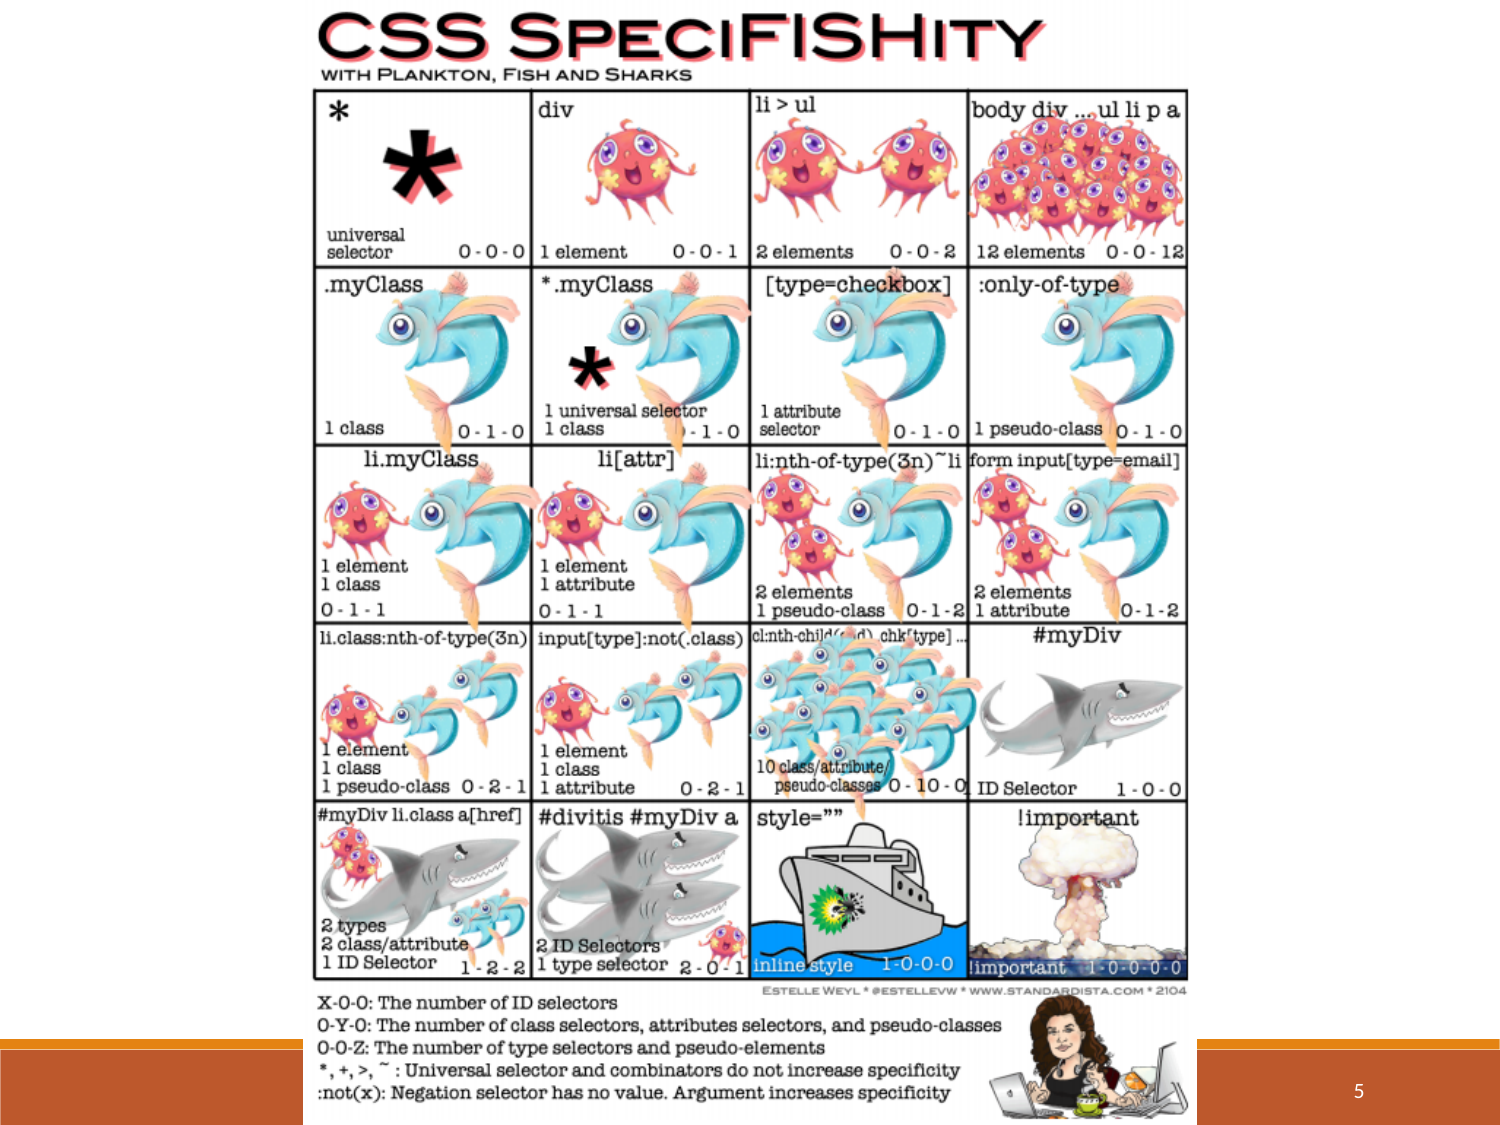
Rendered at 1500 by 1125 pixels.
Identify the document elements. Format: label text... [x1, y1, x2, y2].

slide_number 5 [1218, 1059, 1380, 1120]
picture [302, 0, 1197, 1125]
